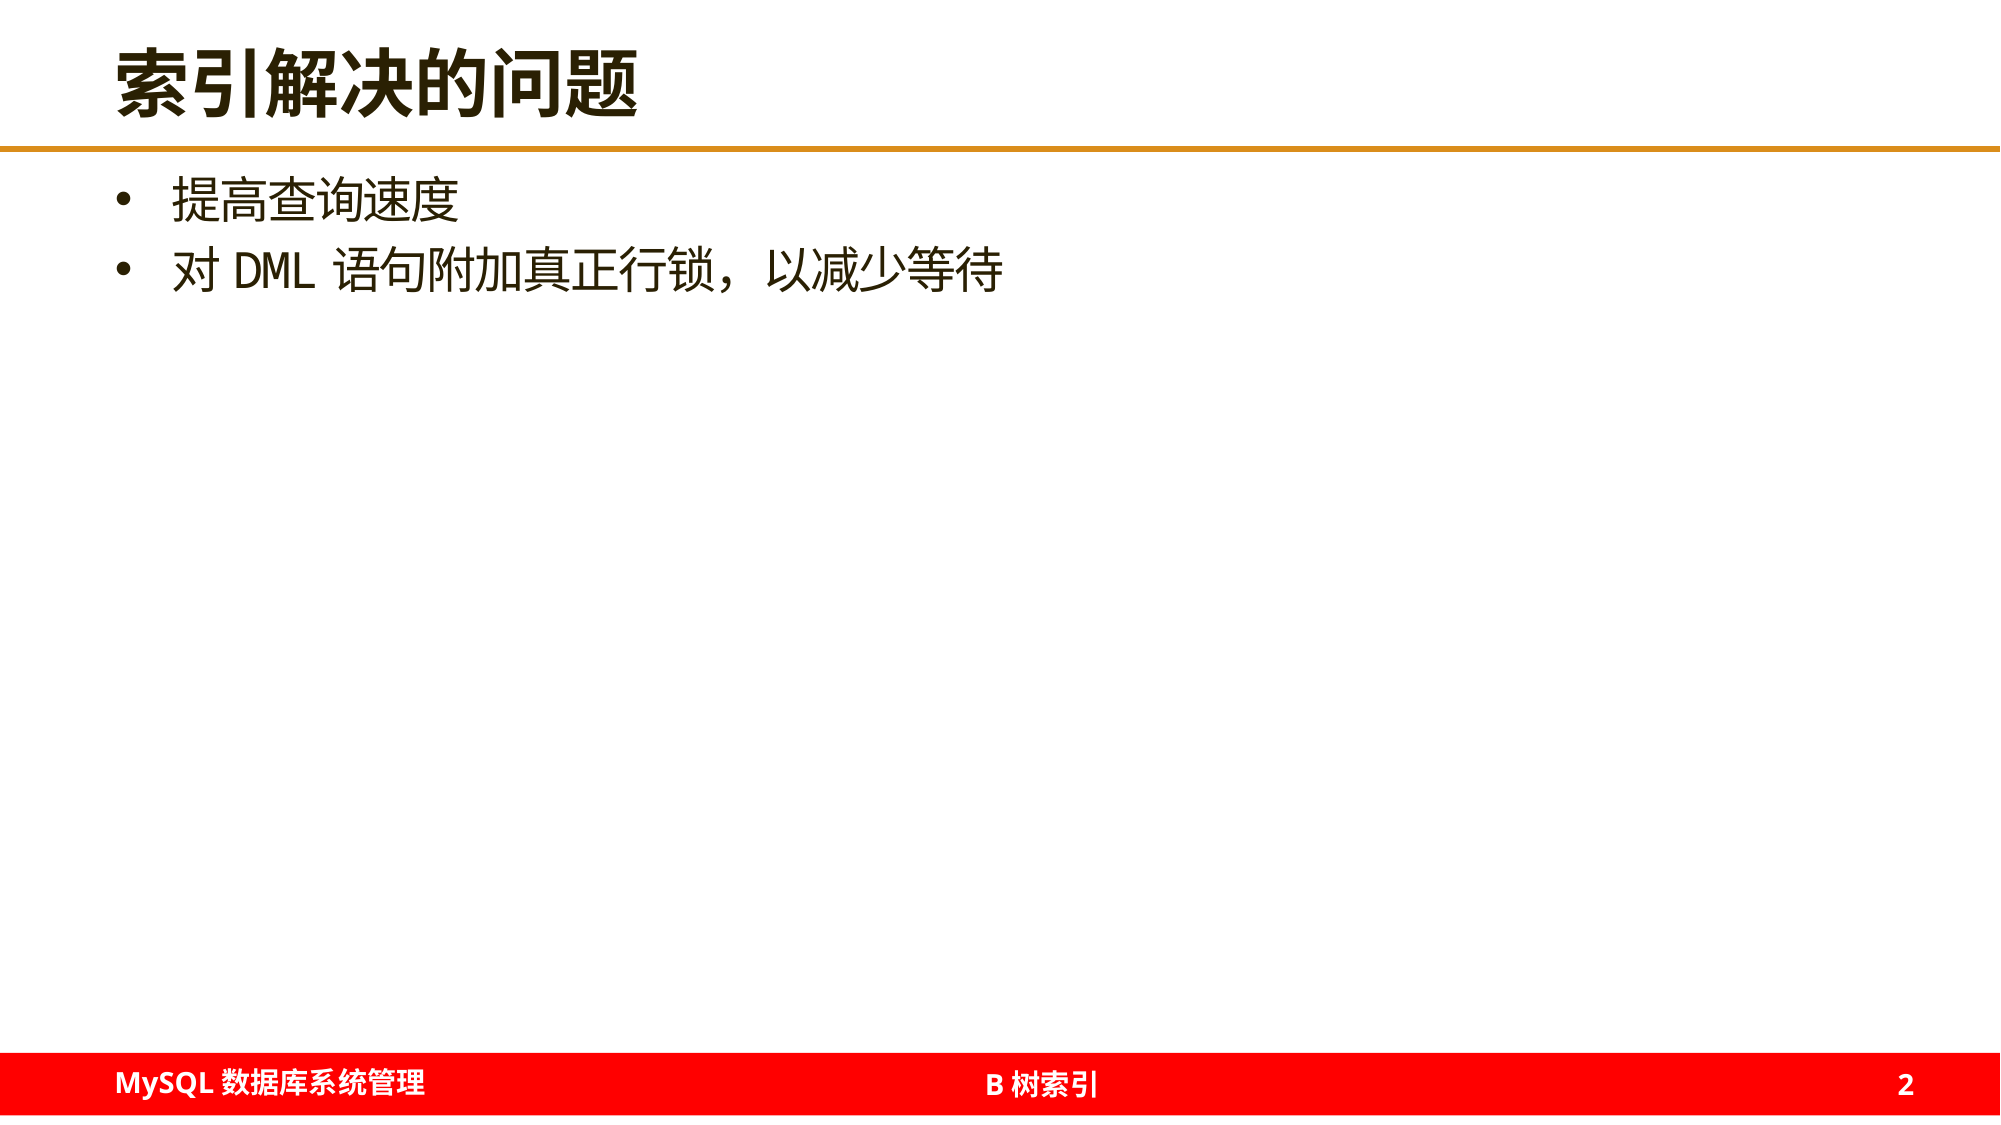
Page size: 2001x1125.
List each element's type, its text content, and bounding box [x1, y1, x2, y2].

list 提高查询速度 对DML语句附加真正行锁，以减少等待 [99, 160, 1900, 1046]
title 索引解决的问题 [99, 21, 1900, 142]
